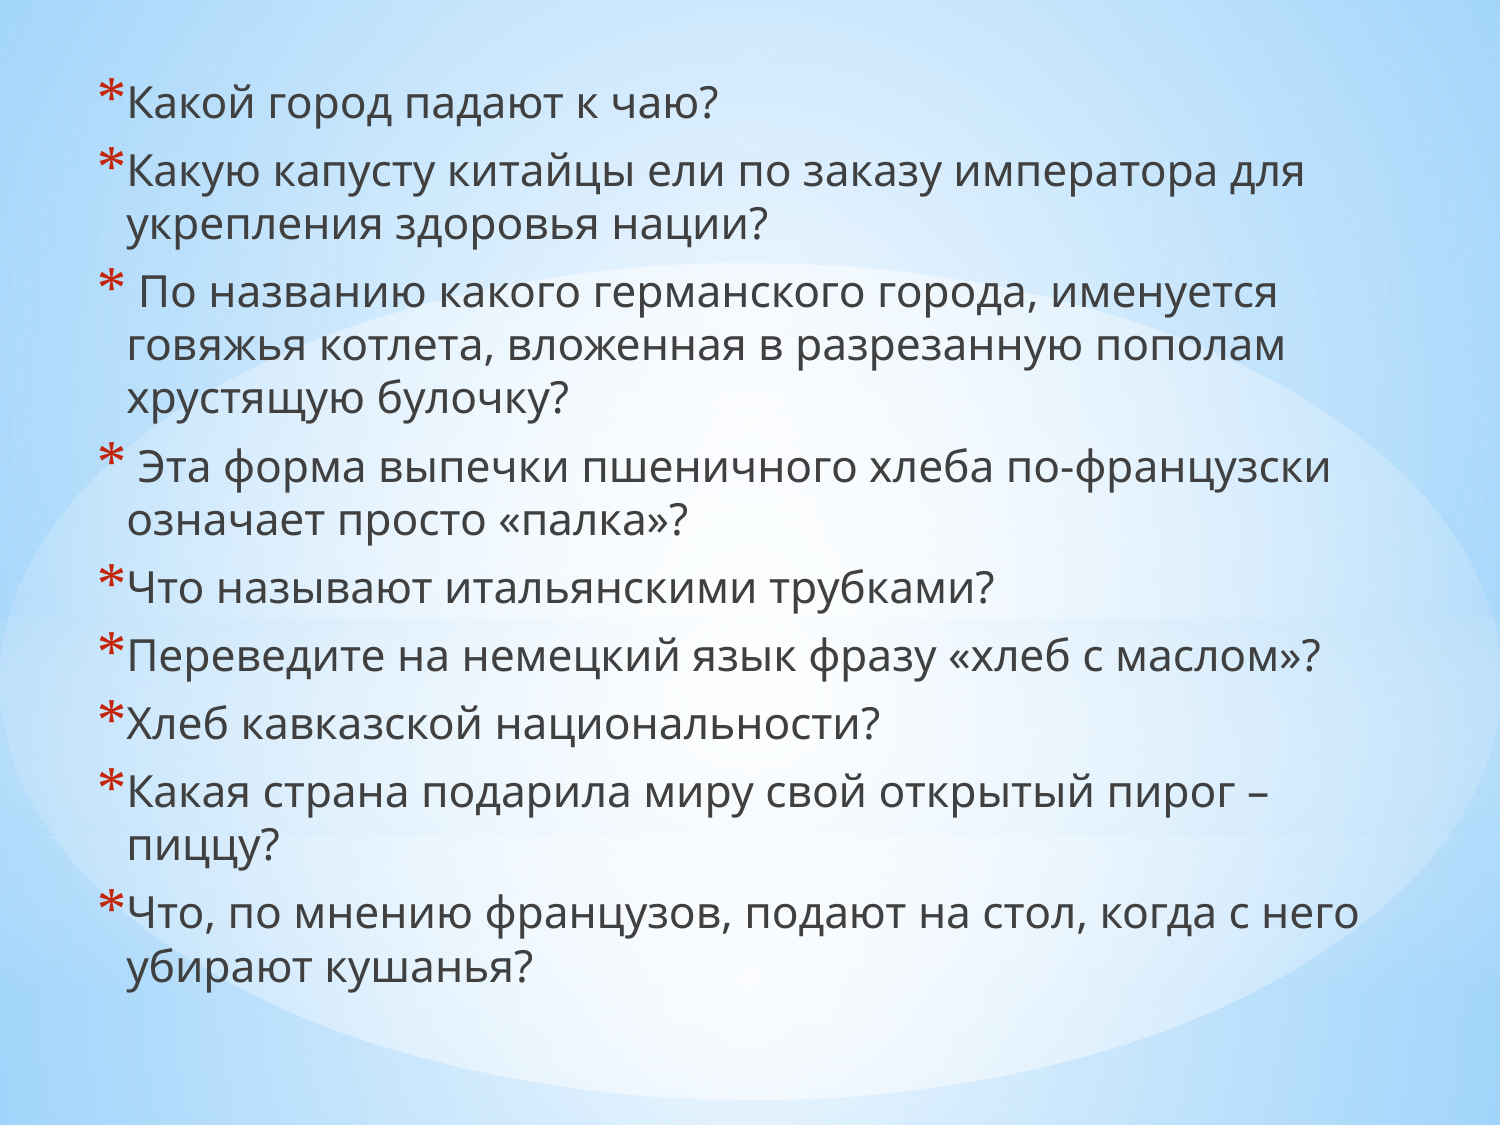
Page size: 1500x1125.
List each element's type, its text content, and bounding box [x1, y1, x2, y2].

list Какой город падают к чаю? Какую капусту китайцы ели по заказу императора для укрепления здоровья нации? По названию какого германского города, именуется говяжья котлета, вложенная в разрезанную пополам хрустящую булочку? Эта форма выпечки пшеничного хлеба по-французски означает просто «палка»? Что называют итальянскими трубками? Переведите на немецкий язык фразу «хлеб с маслом»? Хлеб кавказской национальности? Какая страна подарила миру свой открытый пирог – пиццу? Что, по мнению французов, подают на стол, когда с него убирают кушанья? [75, 66, 1425, 1005]
